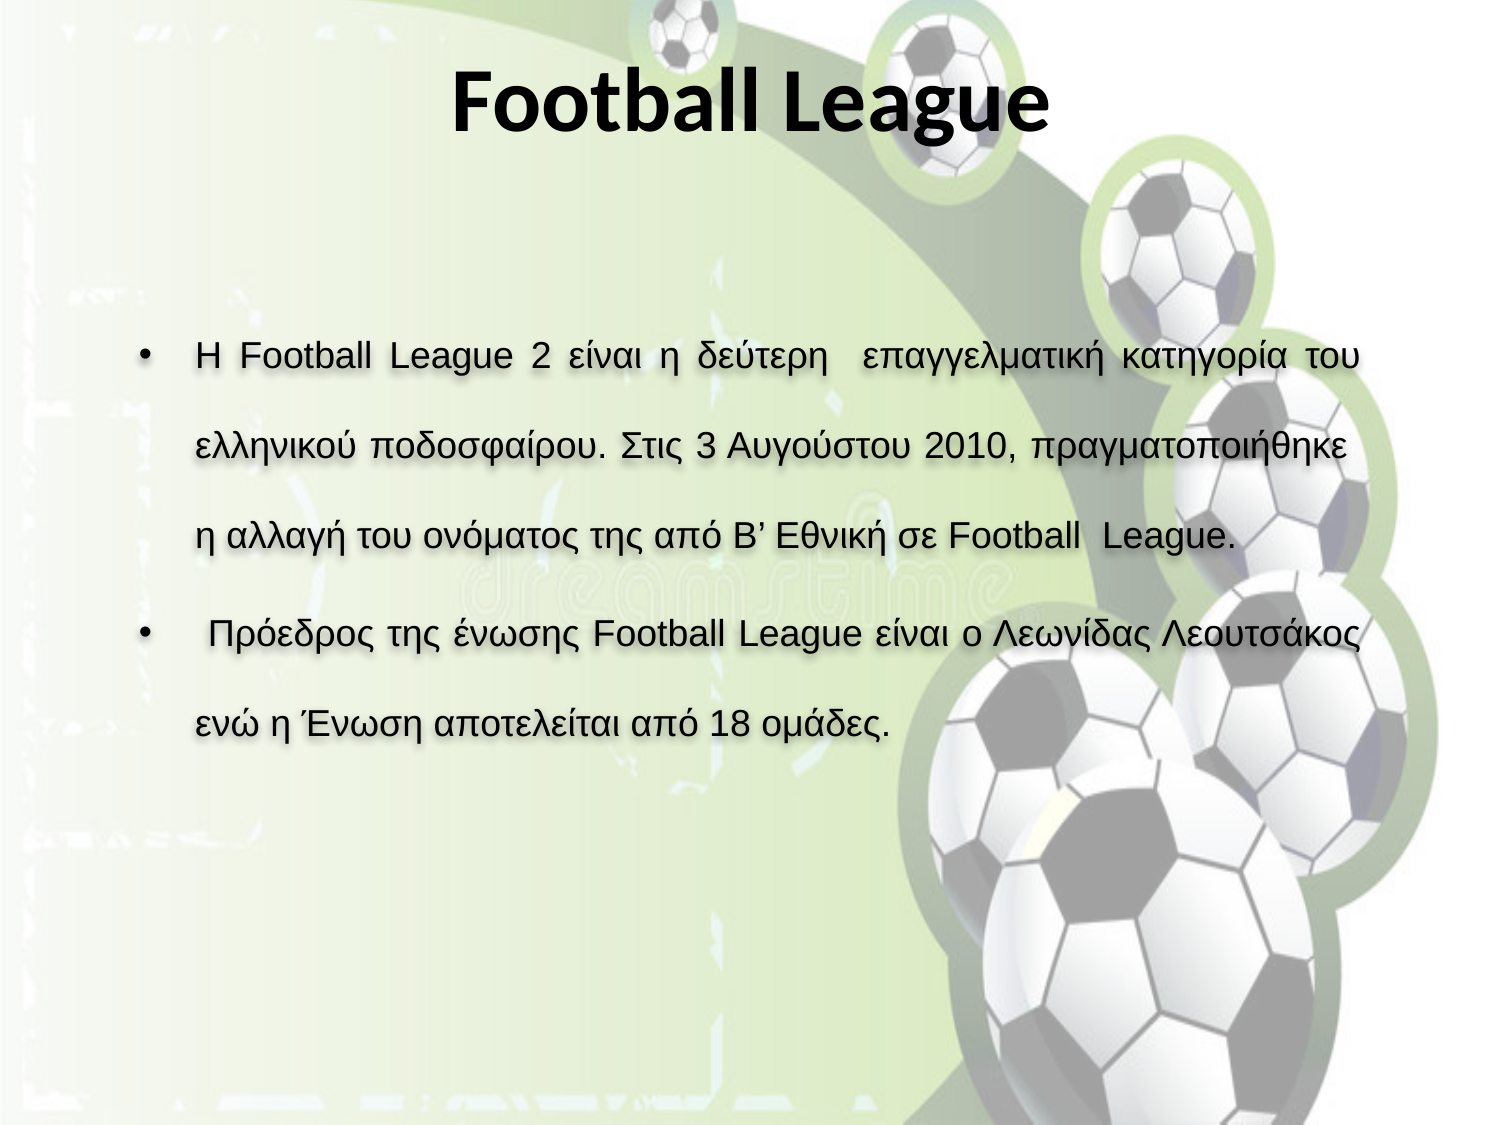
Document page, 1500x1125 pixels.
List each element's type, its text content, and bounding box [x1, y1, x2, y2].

list Η Football League 2 είναι η δεύτερη επαγγελματική κατηγορία του ελληνικού ποδοσφαίρου. Στις 3 Αυγούστου 2010, πραγματοποιήθηκε η αλλαγή του ονόματος της από Β’ Εθνική σε Football League. Πρόεδρος της ένωσης Football League είναι ο Λεωνίδας Λεουτσάκος ενώ η Ένωση αποτελείται από 18 ομάδες. [123, 278, 1376, 823]
title Football League [76, 30, 1427, 159]
